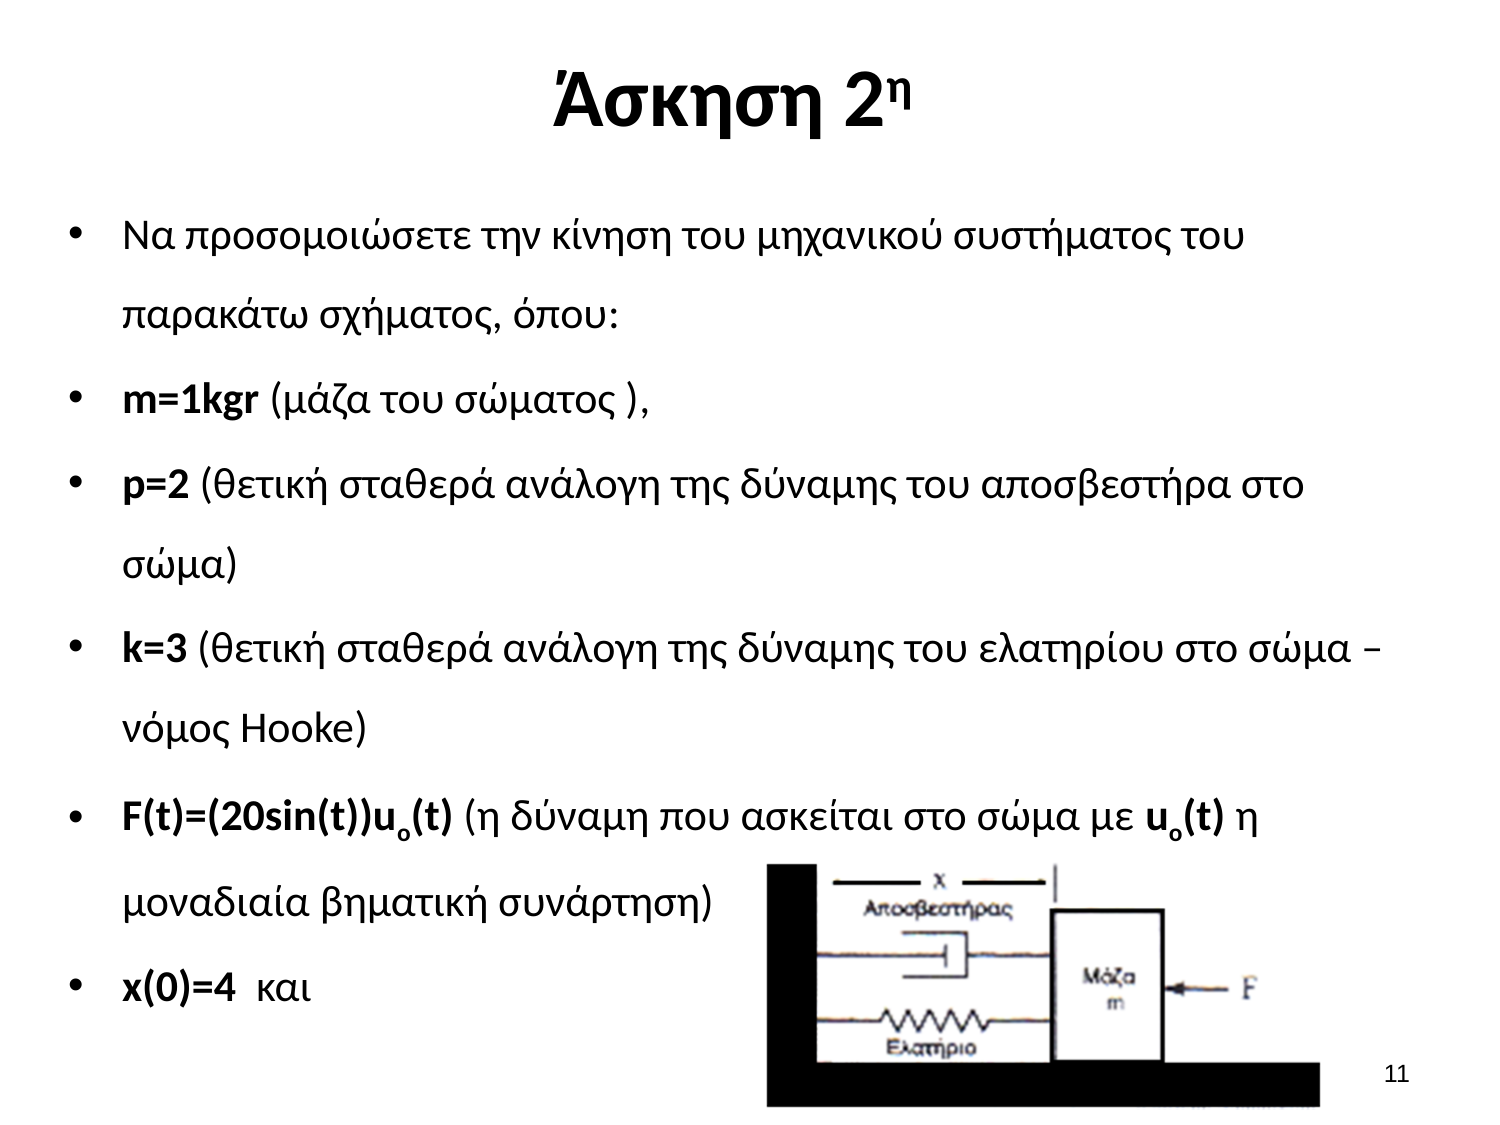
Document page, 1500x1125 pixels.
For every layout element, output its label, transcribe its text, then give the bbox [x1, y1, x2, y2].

title Άσκηση 2η [76, 19, 1427, 169]
slide_number 10 [1342, 1042, 1425, 1103]
picture [760, 853, 1338, 1125]
